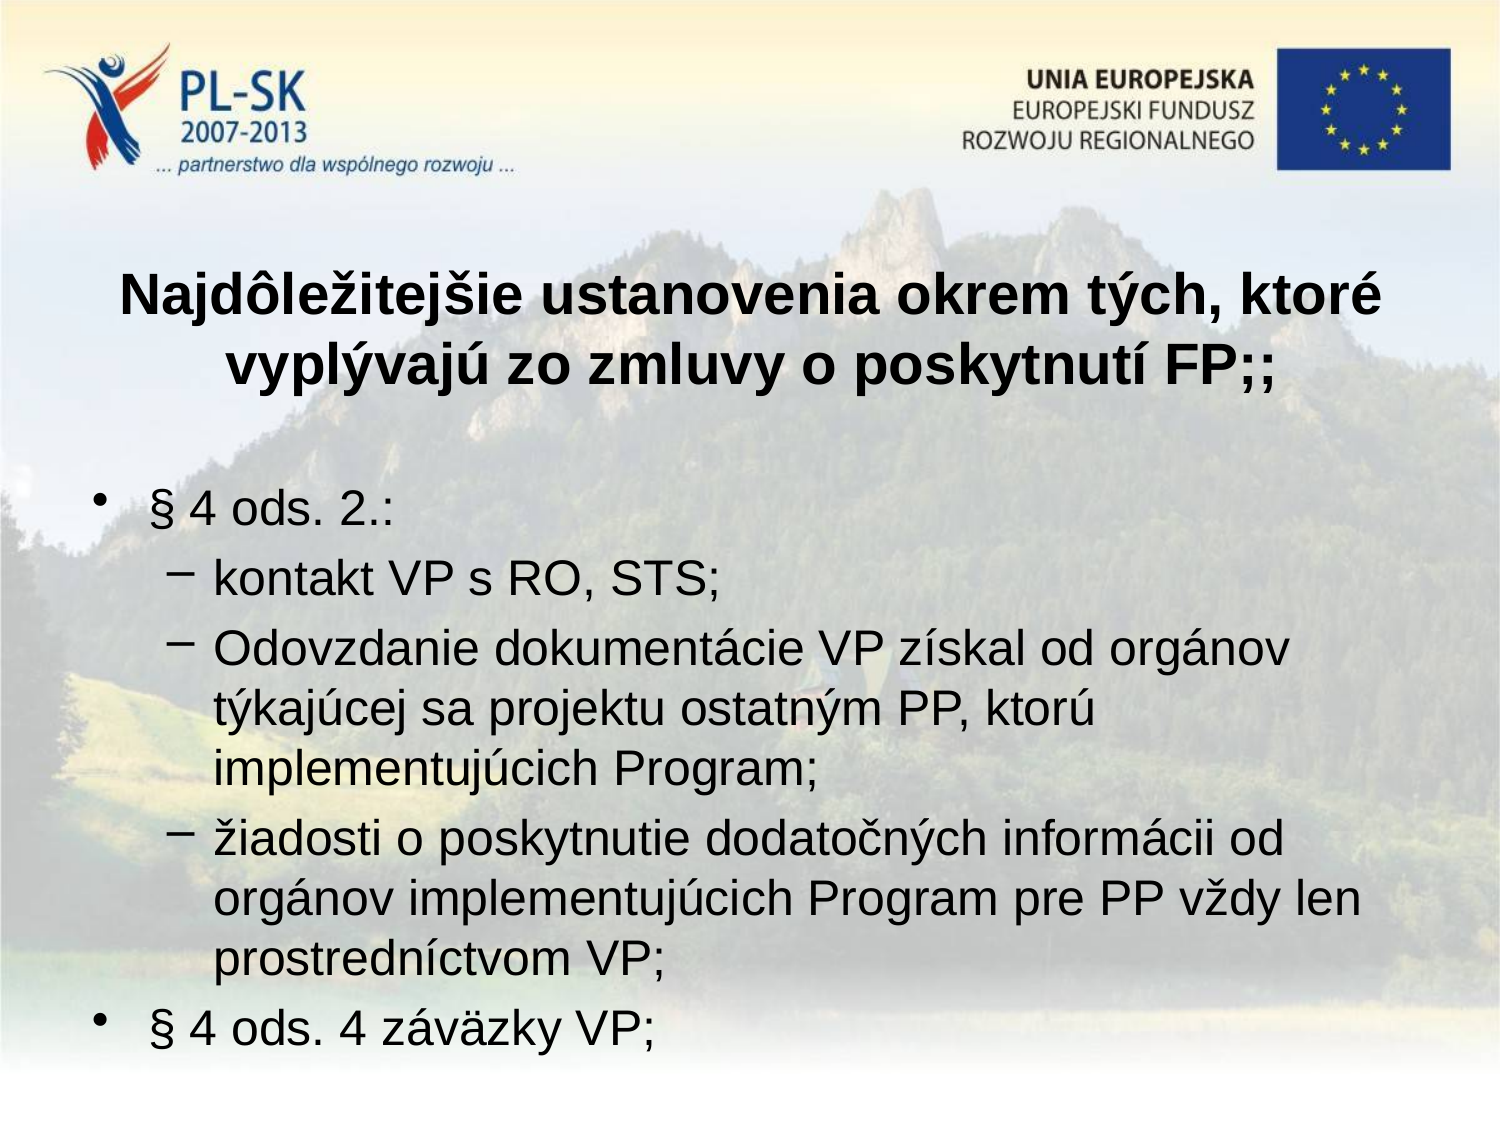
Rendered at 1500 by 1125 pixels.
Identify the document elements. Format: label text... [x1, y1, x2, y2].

title Najdôležitejšie ustanovenia okrem tých, ktoré vyplývajú zo zmluvy o poskytnutí FP;; [76, 243, 1428, 410]
list § 4 ods. 2.: kontakt VP s RO, STS; Odovzdanie dokumentácie VP získal od orgánov týkajúcej sa projektu ostatným PP, ktorú implementujúcich Program; žiadosti o poskytnutie dodatočných informácii od orgánov implementujúcich Program pre PP vždy len prostredníctvom VP; § 4 ods. 4 záväzky VP; [76, 467, 1428, 1083]
picture [0, 0, 1500, 1125]
